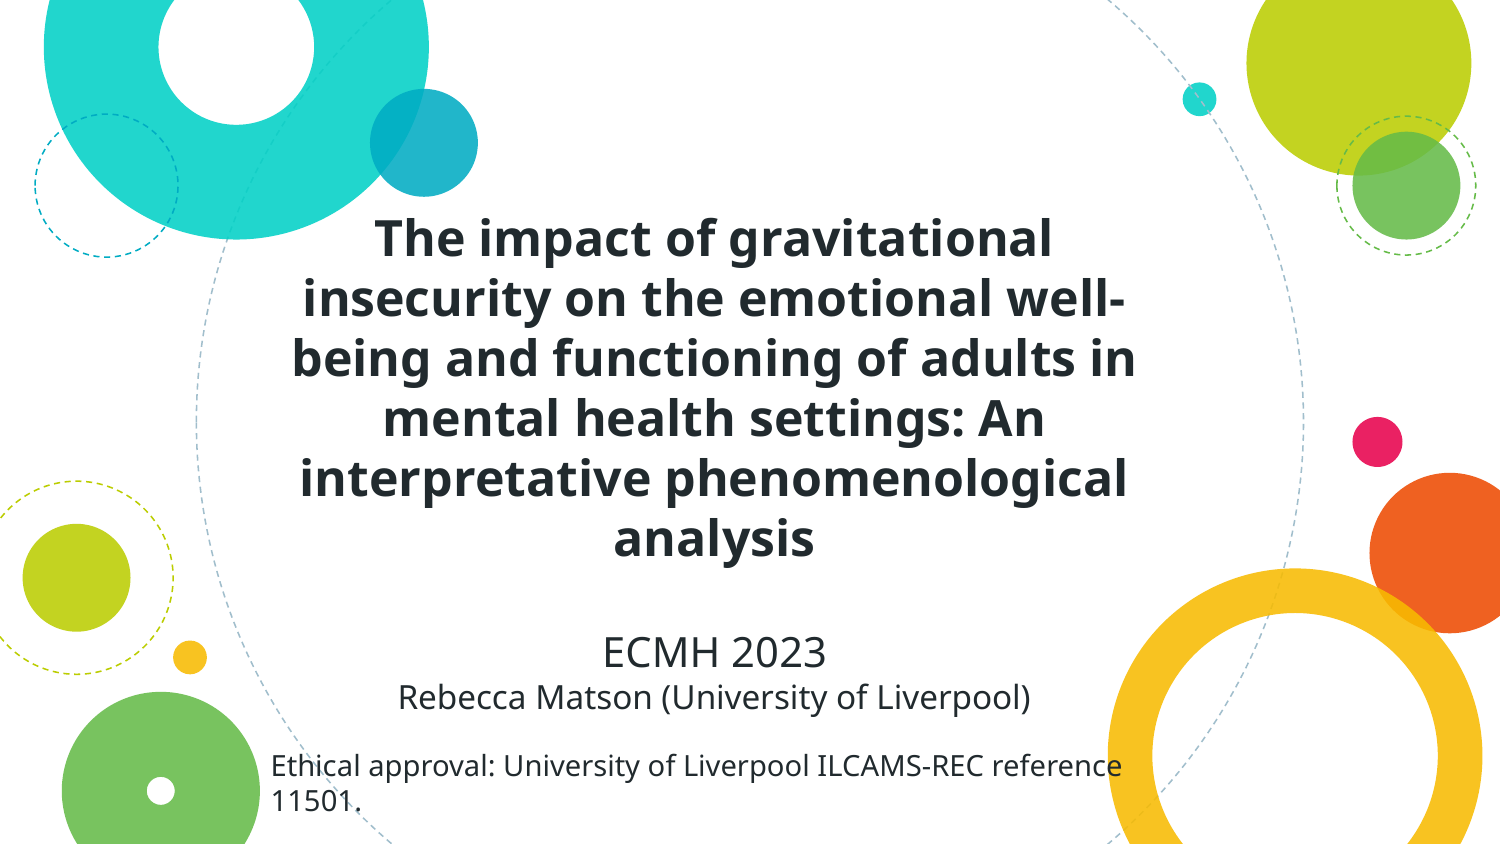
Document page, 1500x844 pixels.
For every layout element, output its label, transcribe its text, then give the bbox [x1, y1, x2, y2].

title The impact of gravitational insecurity on the emotional well-being and functioning of adults in mental health settings: An interpretative phenomenological analysis ECMH 2023 Rebecca Matson (University of Liverpool) [268, 405, 1161, 597]
text_box Ethical approval: University of Liverpool ILCAMS-REC reference 11501. [255, 739, 1205, 825]
